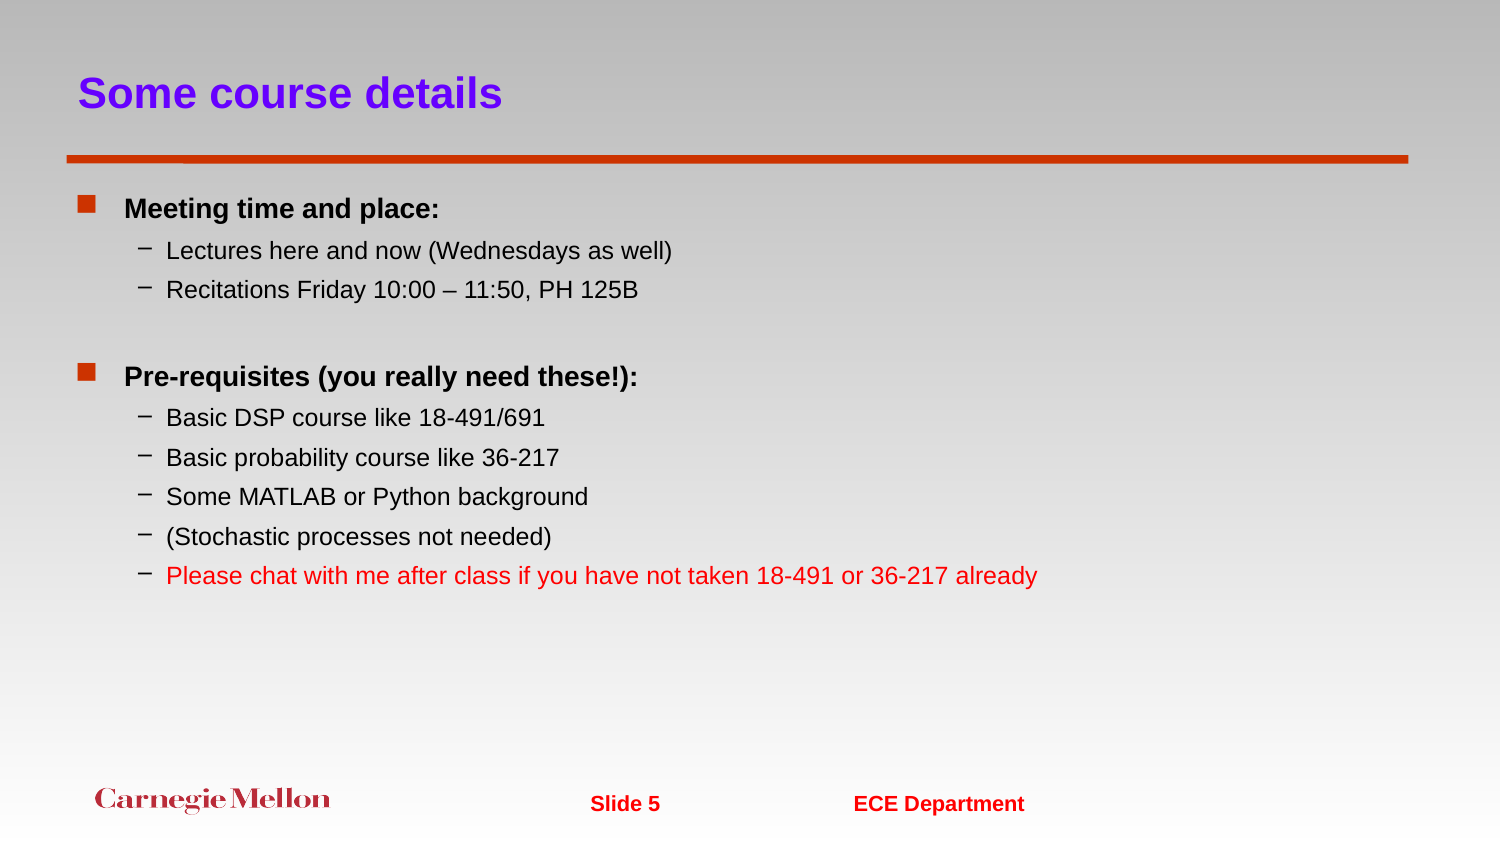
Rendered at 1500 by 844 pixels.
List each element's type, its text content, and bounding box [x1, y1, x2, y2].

list Meeting time and place: Lectures here and now (Wednesdays as well) Recitations Friday 10:00 – 11:50, PH 125B Pre-requisites (you really need these!): Basic DSP course like 18-491/691 Basic probability course like 36-217 Some MATLAB or Python background (Stochastic processes not needed) Please chat with me after class if you have not taken 18-491 or 36-217 already [59, 186, 1412, 751]
picture [95, 787, 331, 815]
title Some course details [62, 41, 1414, 118]
